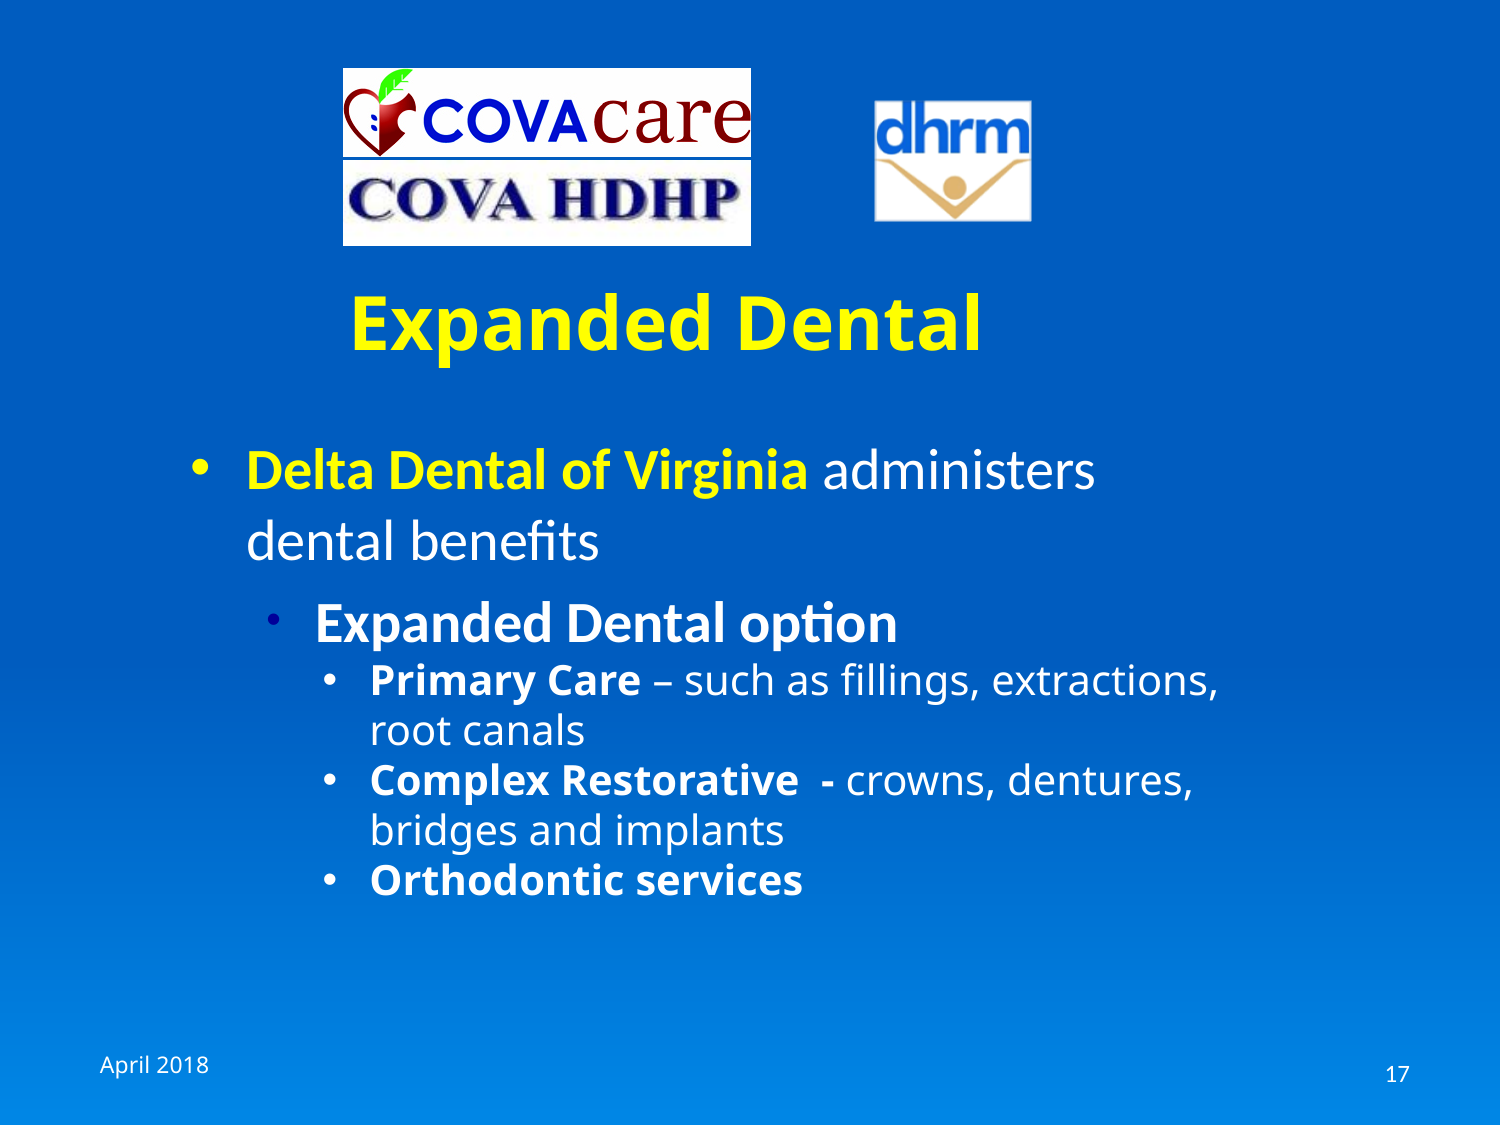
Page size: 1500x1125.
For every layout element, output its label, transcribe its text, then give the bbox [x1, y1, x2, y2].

picture [343, 160, 751, 246]
picture [343, 68, 751, 157]
picture [872, 98, 1033, 224]
text_box April 2018 [85, 1042, 316, 1085]
text_box Delta Dental of Virginia administers dental benefits [175, 424, 1255, 904]
text_box Expanded Dental option Primary Care – such as fillings, extractions, root canals Complex Restorative - crowns, dentures, bridges and implants Orthodontic services [157, 576, 1252, 957]
slide_number 17 [1074, 1042, 1425, 1103]
text_box Expanded Dental [333, 267, 1167, 373]
text_box [189, 411, 1261, 910]
